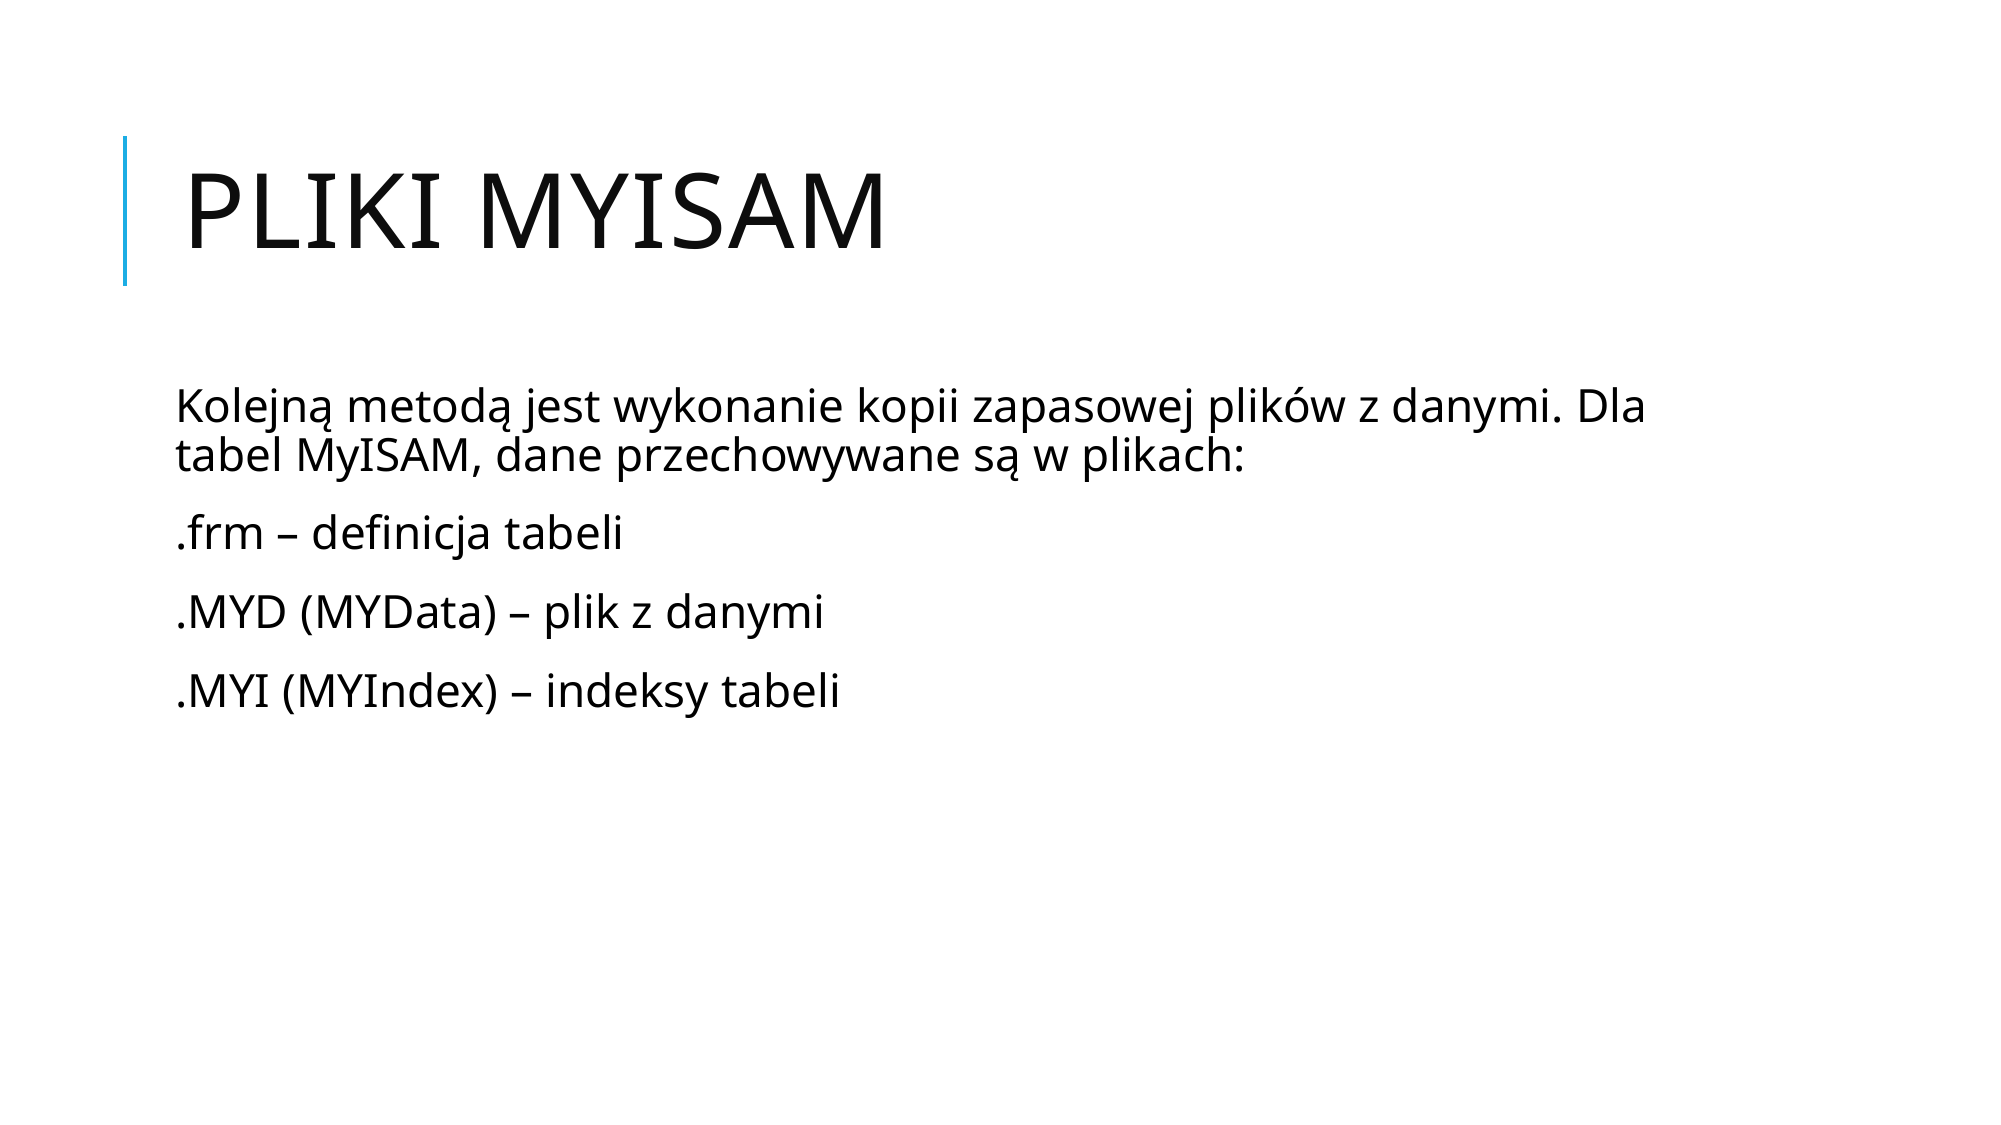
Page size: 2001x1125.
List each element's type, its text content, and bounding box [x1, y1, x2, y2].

list Kolejną metodą jest wykonanie kopii zapasowej plików z danymi. Dla tabel MyISAM, dane przechowywane są w plikach: .frm – definicja tabeli .MYD (MYData) – plik z danymi .MYI (MYIndex) – indeksy tabeli [168, 375, 1763, 1035]
title Pliki MyISAM [168, 96, 1763, 342]
